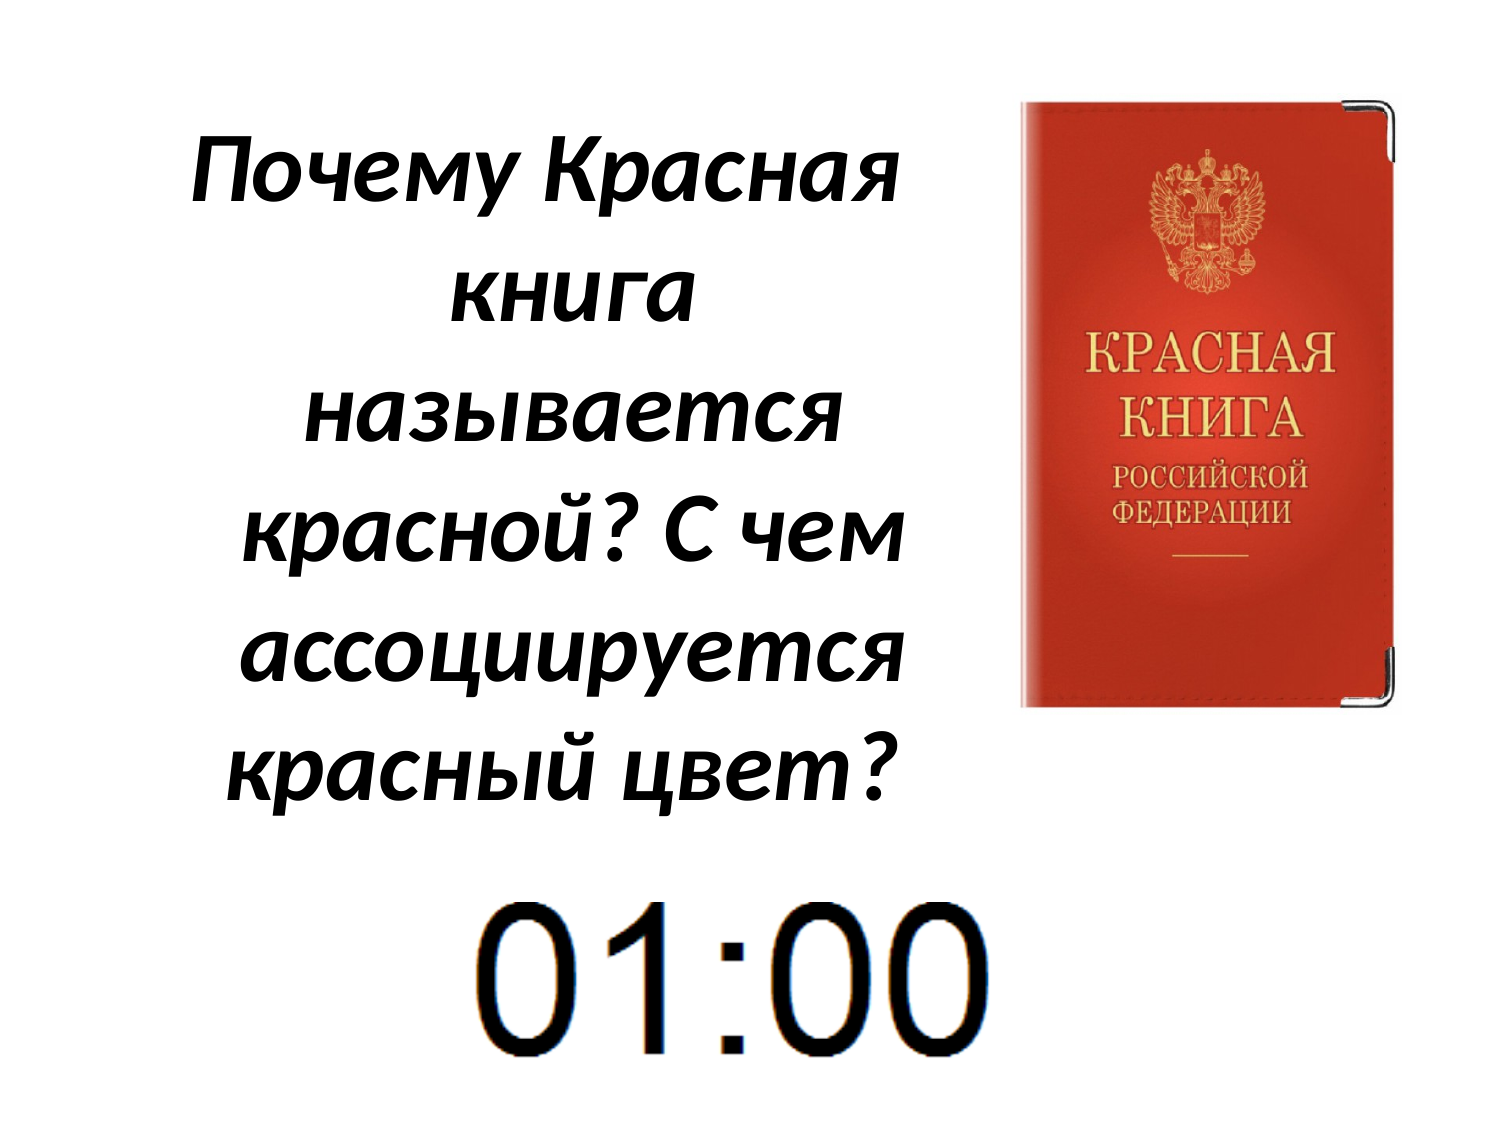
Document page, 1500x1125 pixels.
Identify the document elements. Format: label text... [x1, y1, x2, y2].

picture [433, 902, 1048, 1080]
picture [937, 93, 1484, 716]
list Почему Красная книга называется красной? С чем ассоциируется красный цвет? [93, 93, 997, 837]
